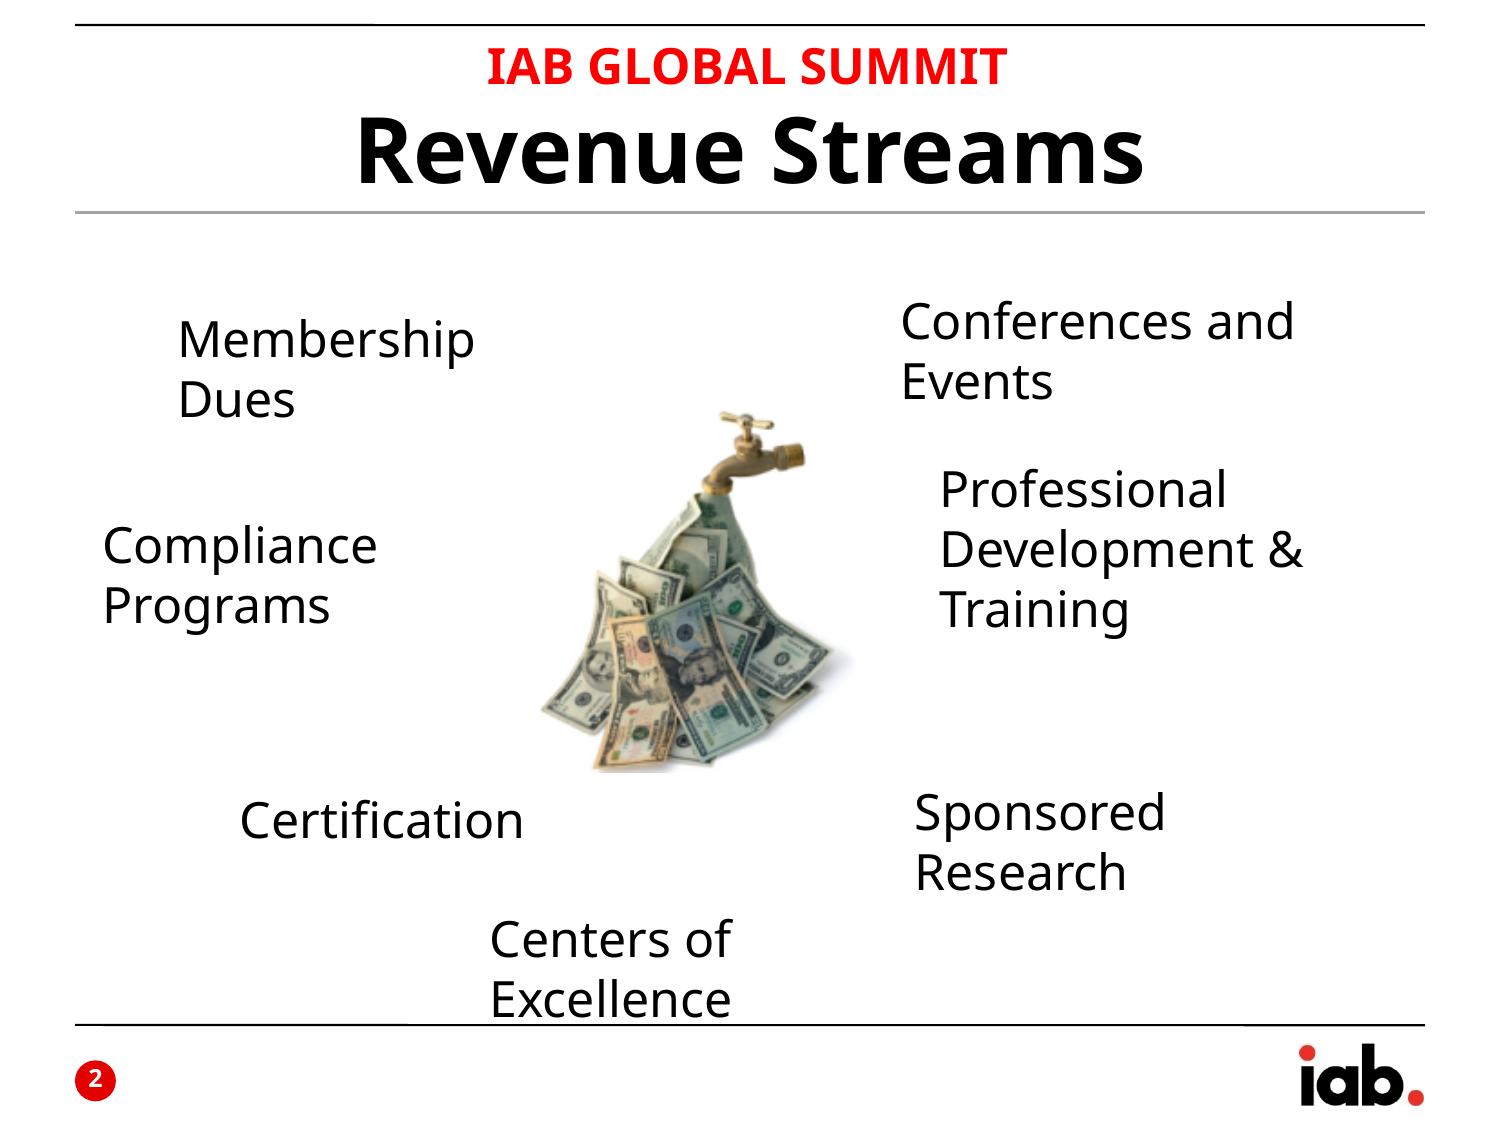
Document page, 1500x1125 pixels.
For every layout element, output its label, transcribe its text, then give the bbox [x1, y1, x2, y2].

text_box Conferences and Events [885, 282, 1399, 417]
text_box Professional Development & Training [972, 449, 1450, 645]
slide_number 1 [59, 1050, 132, 1110]
text_box Sponsored Research [899, 773, 1384, 908]
text_box Membership Dues [162, 299, 588, 435]
text_box Compliance Programs [87, 506, 419, 641]
text_box Certification [225, 781, 563, 857]
text_box Centers of Excellence [474, 899, 950, 1035]
picture [424, 410, 970, 774]
list IAB GLOBAL SUMMIT [391, 27, 1104, 104]
picture [1299, 1043, 1424, 1106]
title Revenue Streams [75, 83, 1425, 211]
